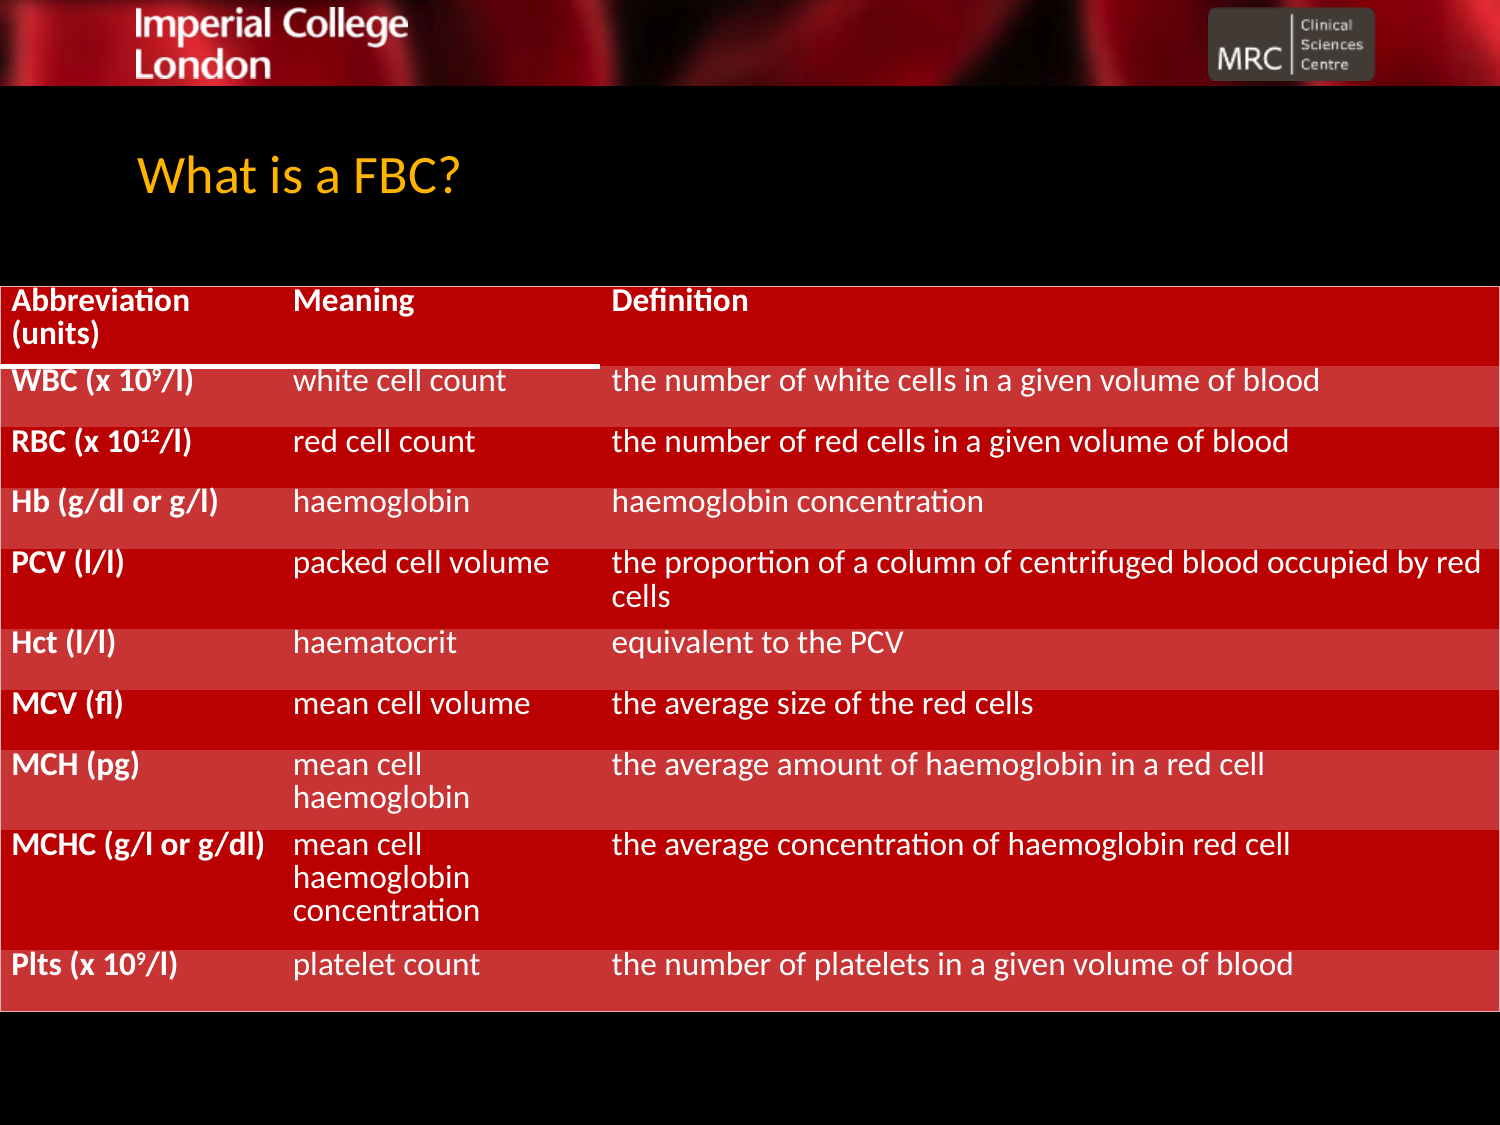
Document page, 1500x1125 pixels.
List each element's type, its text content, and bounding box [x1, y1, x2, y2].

table_cell mean cell haemoglobin concentration [282, 830, 600, 950]
table_cell the average concentration of haemoglobin red cell [600, 830, 1499, 950]
table_header Definition [600, 287, 1499, 366]
table_header Meaning [282, 287, 600, 364]
table_cell mean cell haemoglobin [282, 750, 600, 830]
table_cell RBC (x 1012/l) [1, 427, 282, 488]
table_cell Plts (x 109/l) [1, 950, 282, 1011]
table_cell the proportion of a column of centrifuged blood occupied by red cells [600, 549, 1499, 629]
table_cell MCHC (g/l or g/dl) [1, 830, 282, 950]
table_cell MCV (fl) [1, 690, 282, 750]
table_cell the number of platelets in a given volume of blood [600, 950, 1499, 1011]
table_cell haemoglobin [282, 488, 600, 549]
table_cell the number of red cells in a given volume of blood [600, 427, 1499, 488]
title What is a FBC? [137, 99, 1375, 205]
table_cell equivalent to the PCV [600, 629, 1499, 690]
table_cell Hct (l/l) [1, 629, 282, 690]
table_cell the number of white cells in a given volume of blood [600, 366, 1499, 427]
table_cell Hb (g/dl or g/l) [1, 488, 282, 549]
table_cell packed cell volume [282, 549, 600, 629]
table_cell PCV (l/l) [1, 549, 282, 629]
table_cell WBC (x 109/l) [1, 369, 282, 427]
table_cell the average amount of haemoglobin in a red cell [600, 750, 1499, 830]
table_header Abbreviation (units) [1, 287, 282, 364]
table_cell platelet count [282, 950, 600, 1011]
table_cell red cell count [282, 427, 600, 488]
table_cell haemoglobin concentration [600, 488, 1499, 549]
table_cell mean cell volume [282, 690, 600, 750]
table_cell MCH (pg) [1, 750, 282, 830]
table_cell white cell count [282, 369, 600, 427]
picture [0, 0, 1500, 86]
table_cell the average size of the red cells [600, 690, 1499, 750]
table_cell haematocrit [282, 629, 600, 690]
